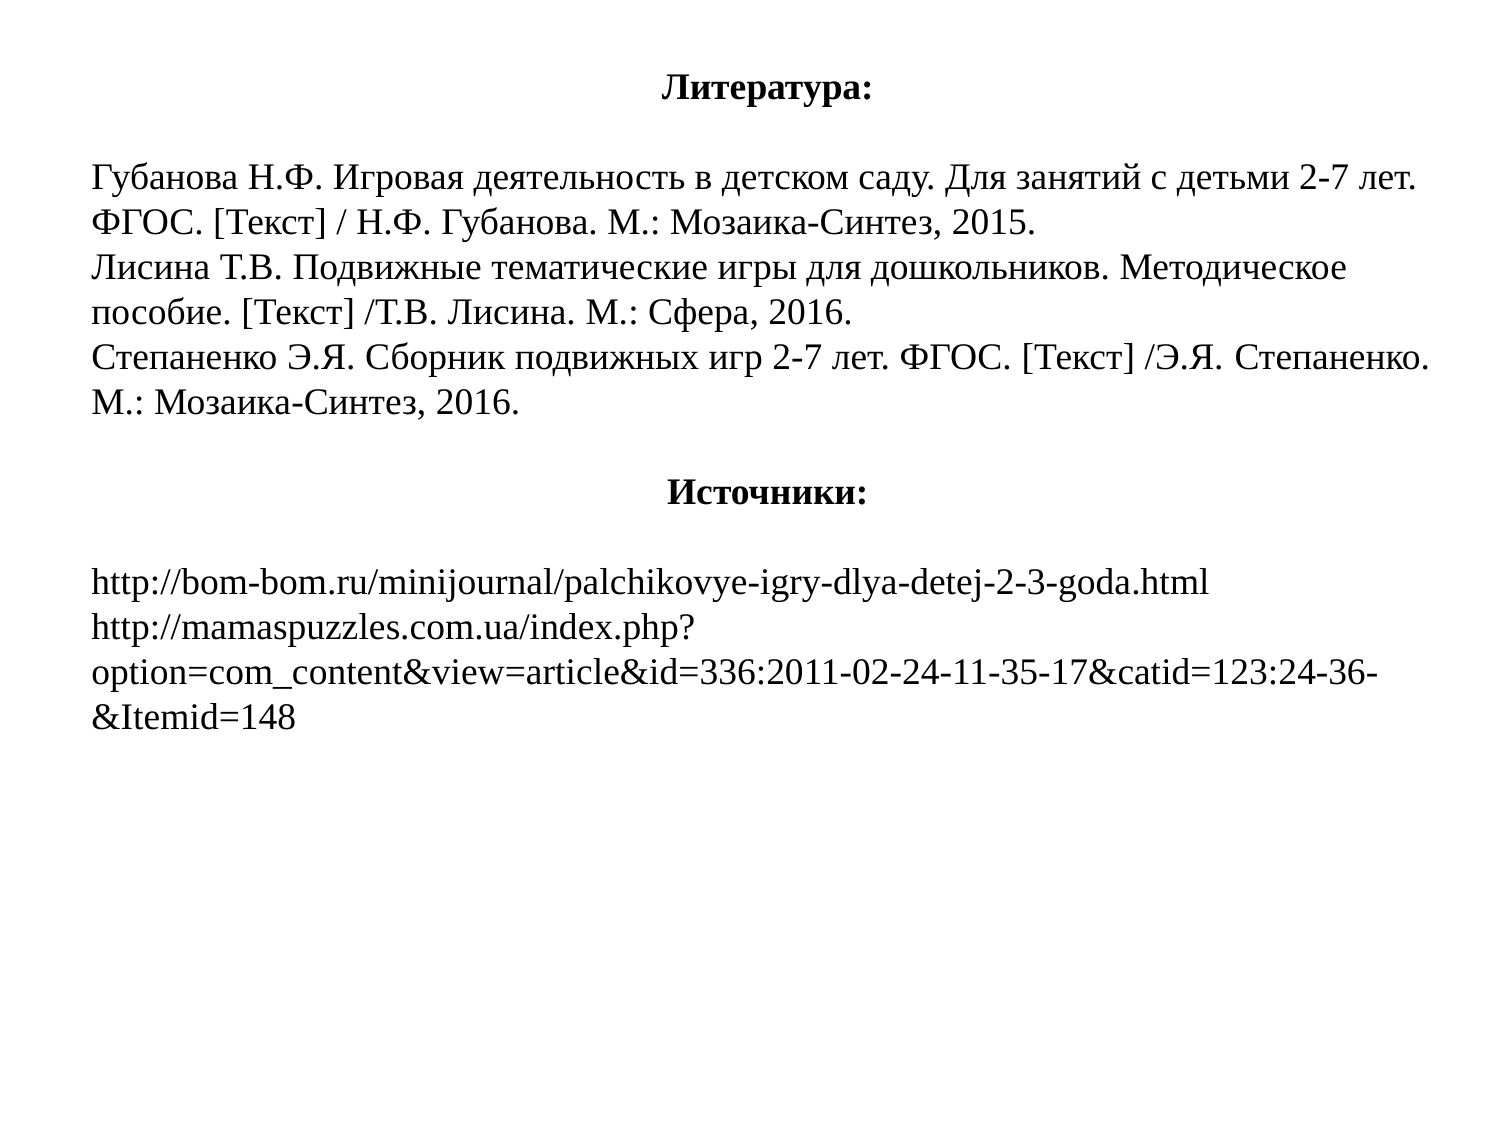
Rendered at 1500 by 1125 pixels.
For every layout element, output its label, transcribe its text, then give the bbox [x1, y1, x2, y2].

text_box Литература: Губанова Н.Ф. Игровая деятельность в детском саду. Для занятий с детьми 2-7 лет. ФГОС. [Текст] / Н.Ф. Губанова. М.: Мозаика-Синтез, 2015. Лисина Т.В. Подвижные тематические игры для дошкольников. Методическое пособие. [Текст] /Т.В. Лисина. М.: Сфера, 2016. Степаненко Э.Я. Сборник подвижных игр 2-7 лет. ФГОС. [Текст] /Э.Я. Степаненко. М.: Мозаика-Синтез, 2016. Источники: http://bom-bom.ru/minijournal/palchikovye-igry-dlya-detej-2-3-goda.html http://mamaspuzzles.com.ua/index.php?option=com_content&view=article&id=336:2011-02-24-11-35-17&catid=123:24-36-&Itemid=148 [76, 54, 1459, 835]
